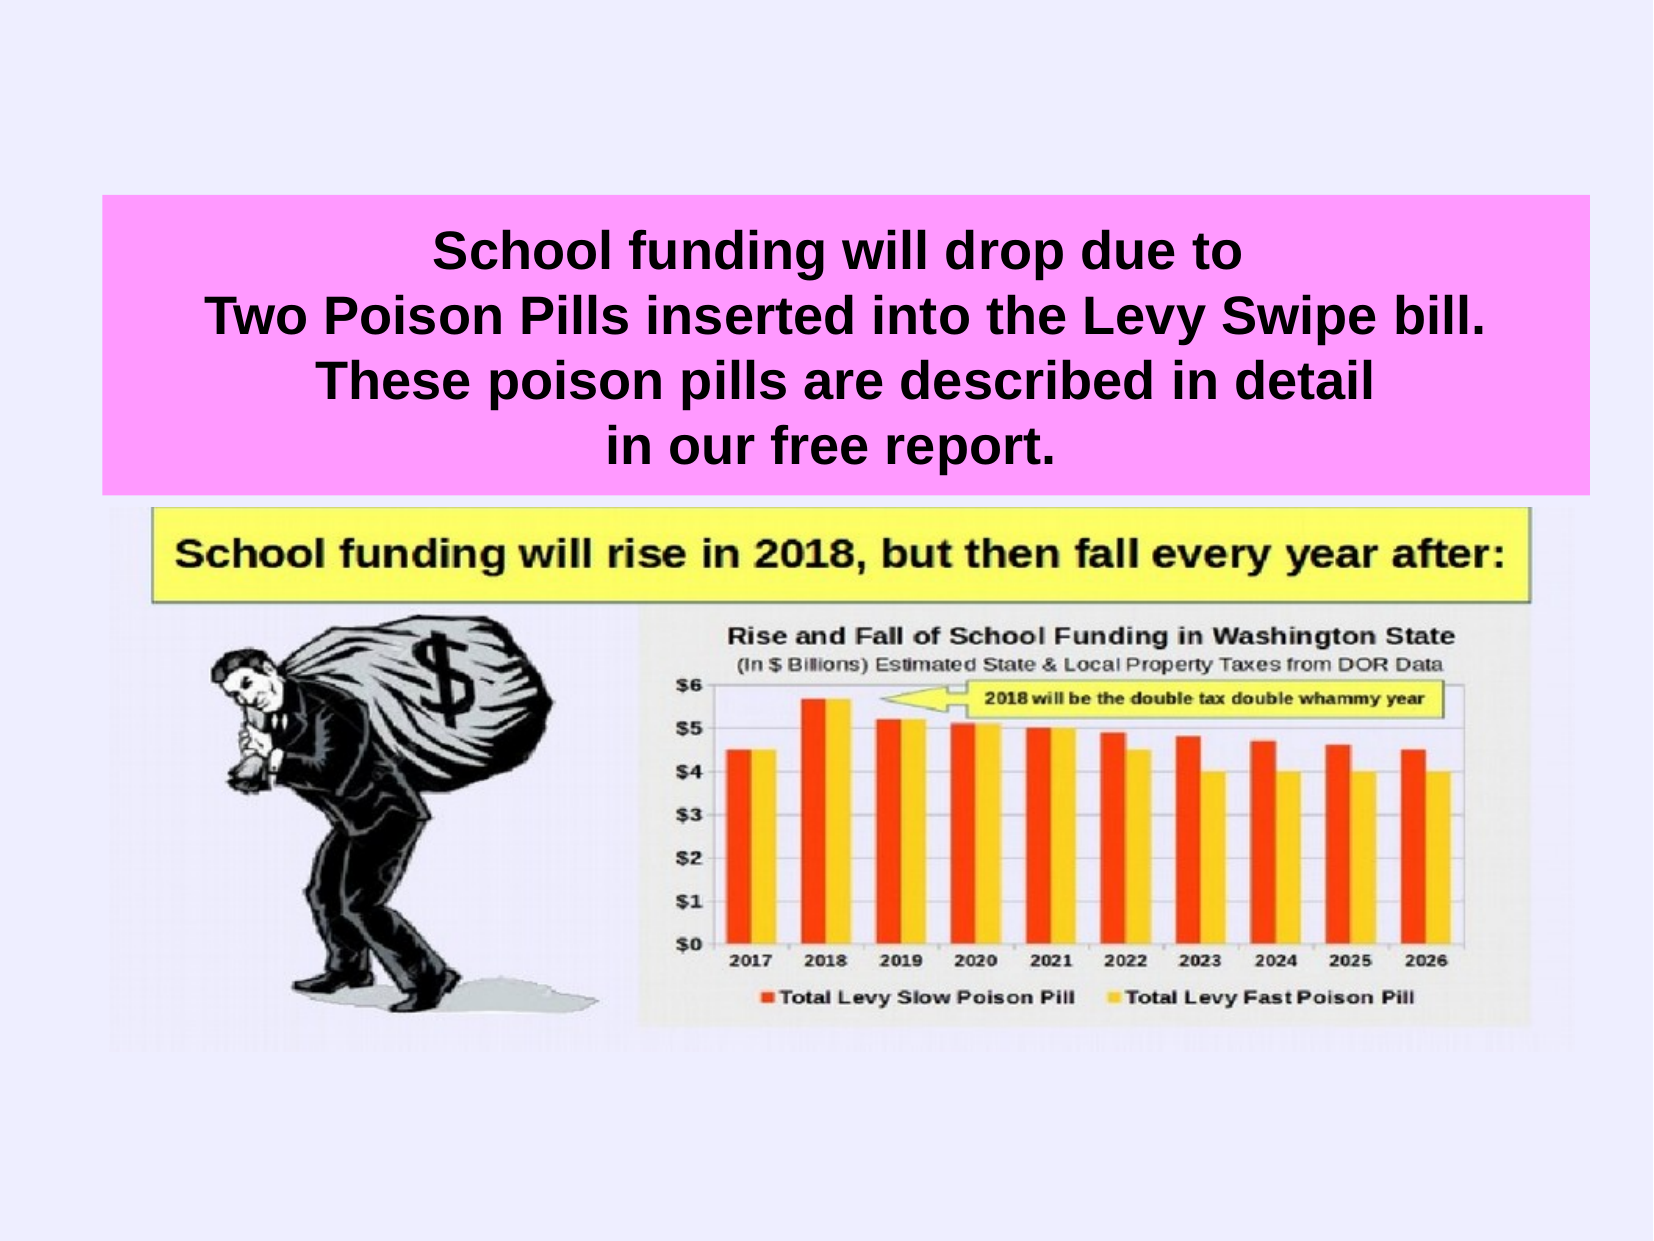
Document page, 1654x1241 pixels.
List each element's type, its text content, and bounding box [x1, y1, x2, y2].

text_box School funding will drop due to Two Poison Pills inserted into the Levy Swipe bill. These poison pills are described in detail in our free report. [102, 194, 1590, 496]
picture [109, 507, 1576, 1052]
